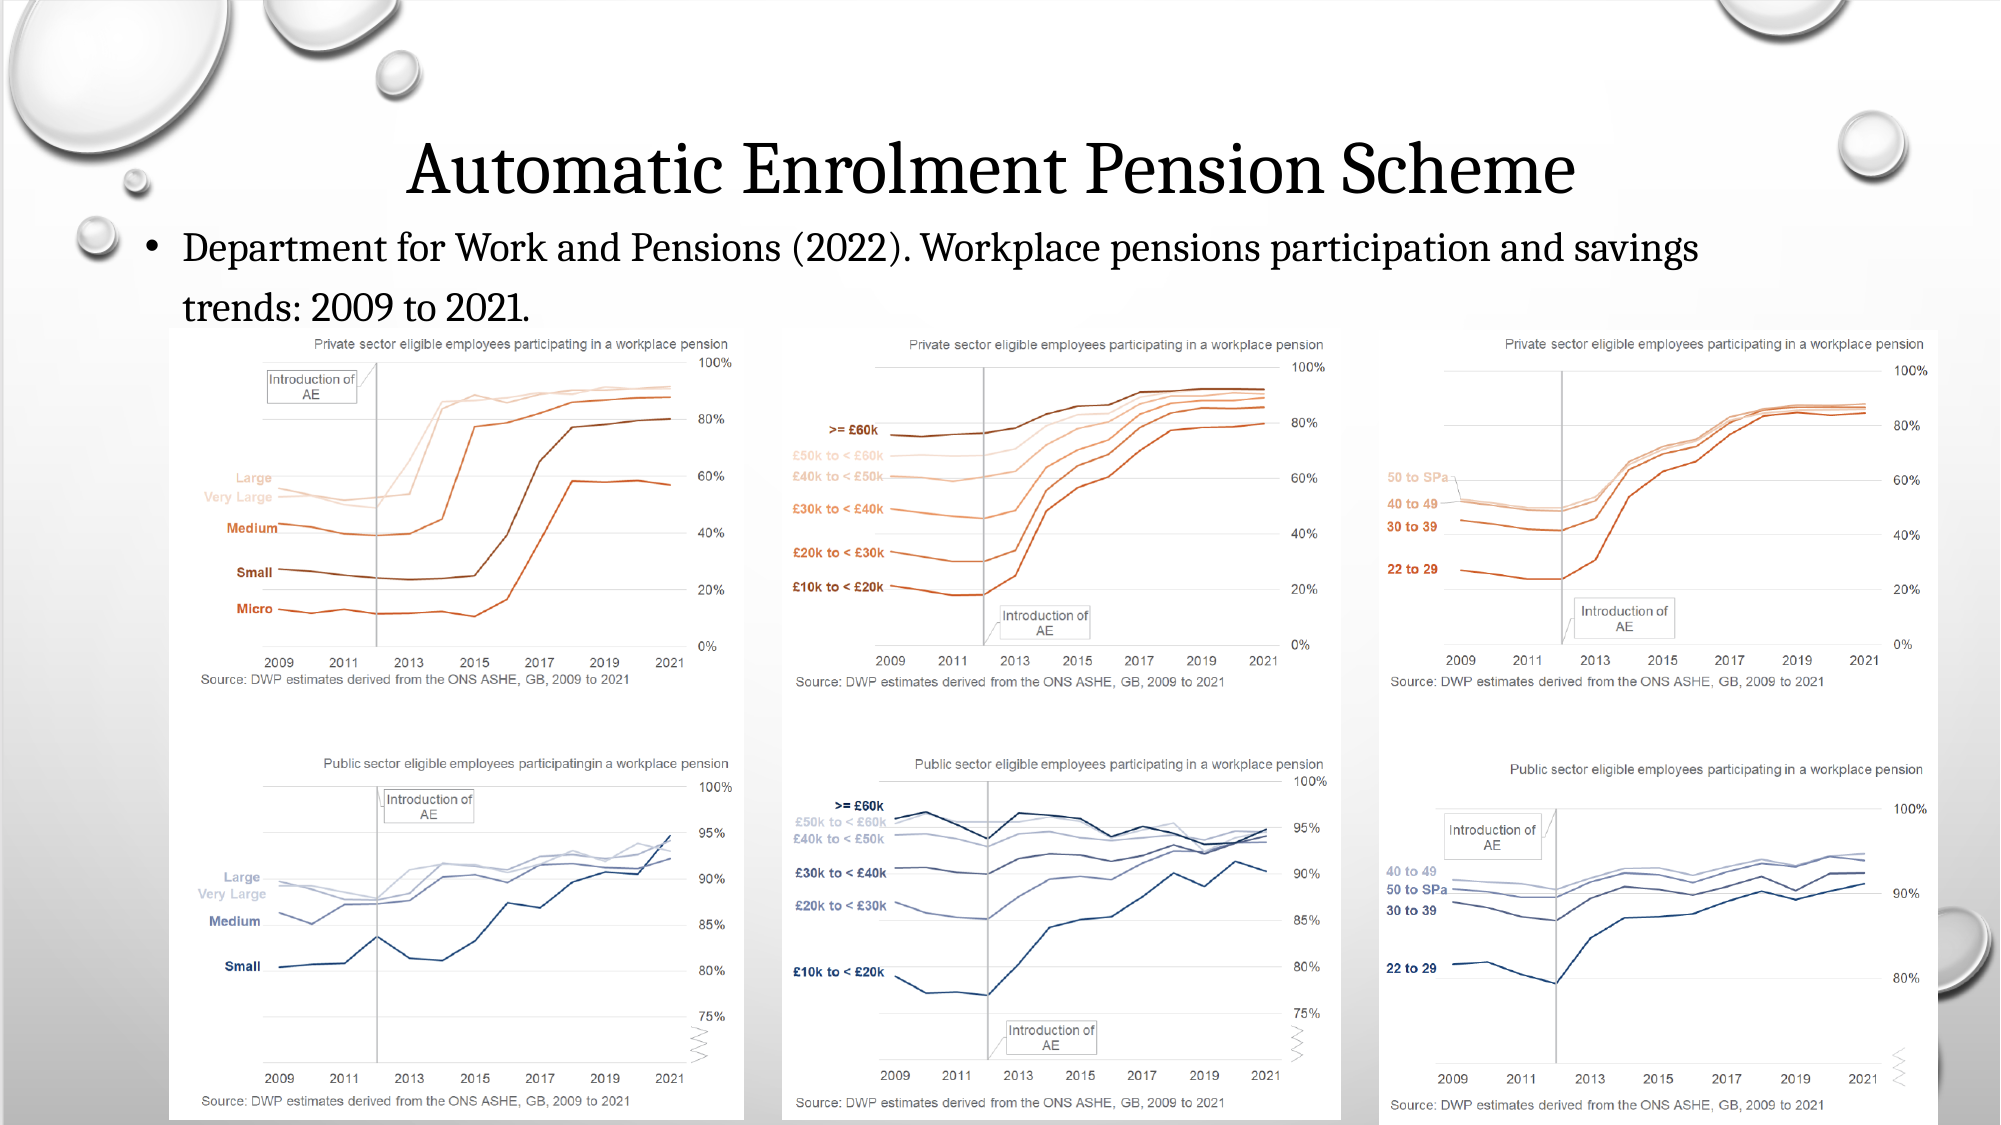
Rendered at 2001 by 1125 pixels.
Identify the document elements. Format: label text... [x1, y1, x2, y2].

title Automatic Enrolment Pension Scheme [149, 101, 1851, 238]
picture [0, 0, 2000, 1125]
list Department for Work and Pensions (2022). Workplace pensions participation and savings trends: 2009 to 2021. [130, 202, 1831, 339]
